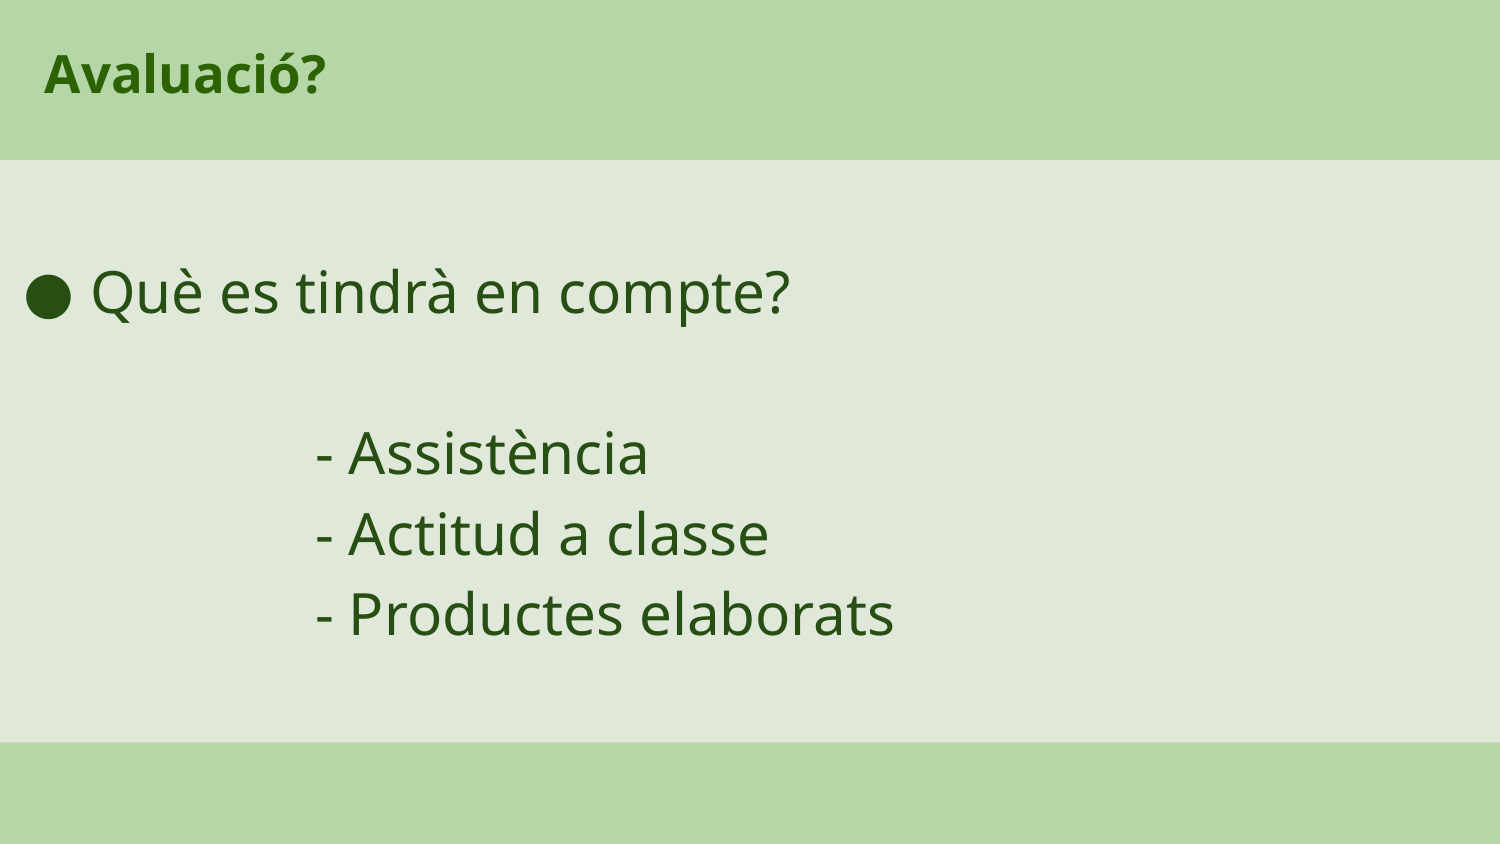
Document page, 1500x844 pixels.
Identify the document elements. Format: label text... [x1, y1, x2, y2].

text_box Què es tindrà en compte? - Assistència - Actitud a classe - Productes elaborats [0, 159, 1500, 743]
title Avaluació? [29, 25, 640, 120]
